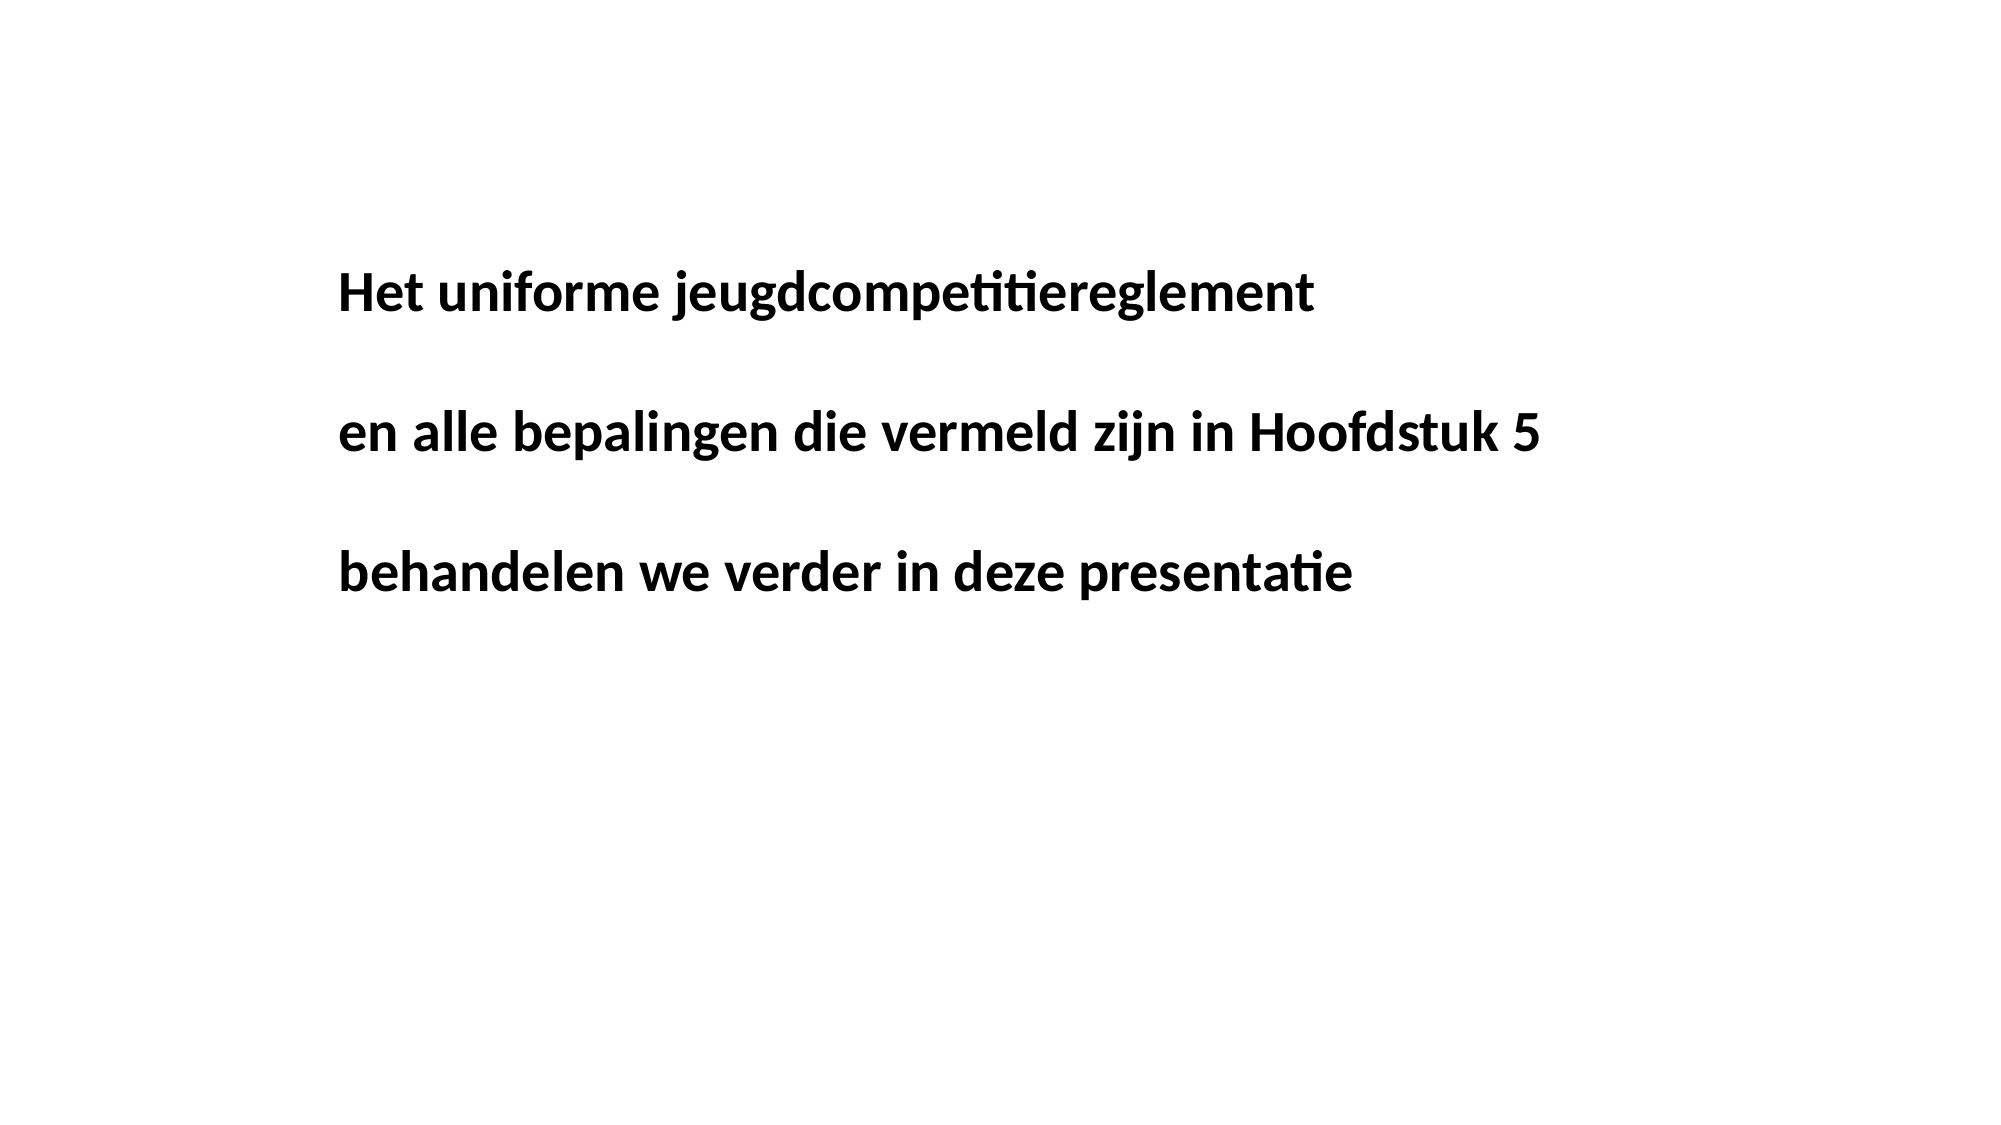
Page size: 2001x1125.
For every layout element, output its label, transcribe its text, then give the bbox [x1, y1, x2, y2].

text_box Het uniforme jeugdcompetitiereglement en alle bepalingen die vermeld zijn in Hoofdstuk 5 behandelen we verder in deze presentatie [324, 246, 1697, 821]
